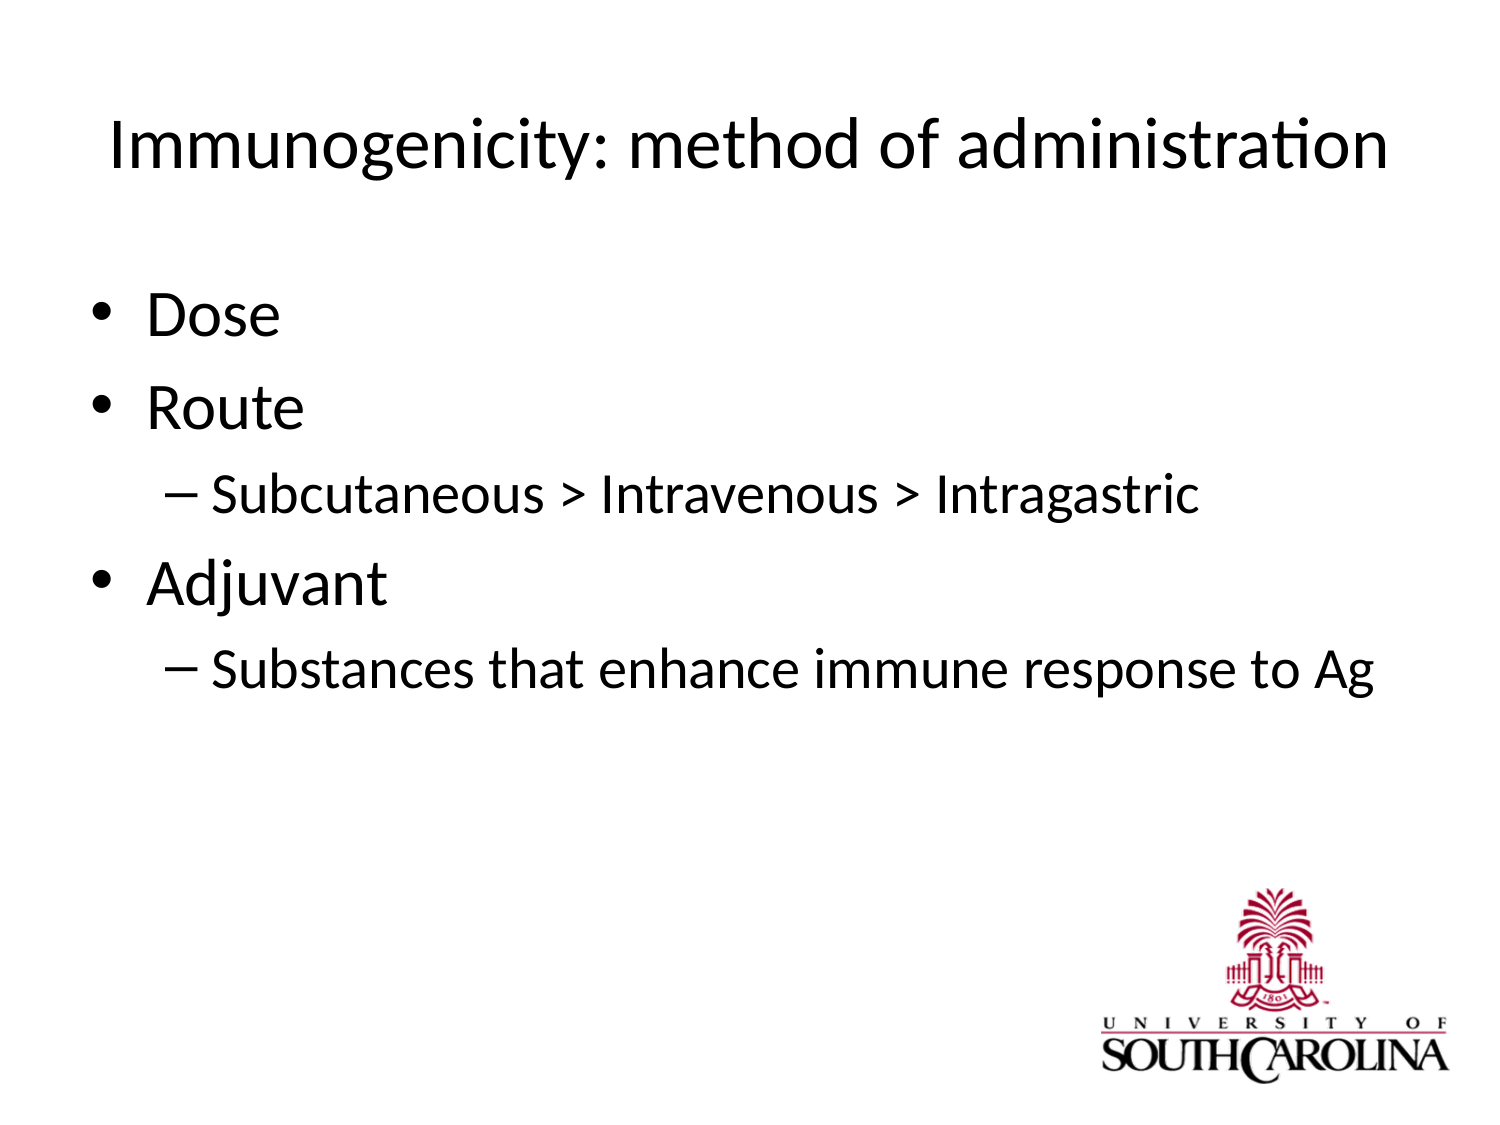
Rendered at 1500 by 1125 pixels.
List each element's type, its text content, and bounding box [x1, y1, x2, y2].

picture [1100, 887, 1451, 1085]
list Dose Route Subcutaneous > Intravenous > Intragastric Adjuvant Substances that enhance immune response to Ag [74, 262, 1426, 1006]
title Immunogenicity: method of administration [74, 44, 1426, 233]
